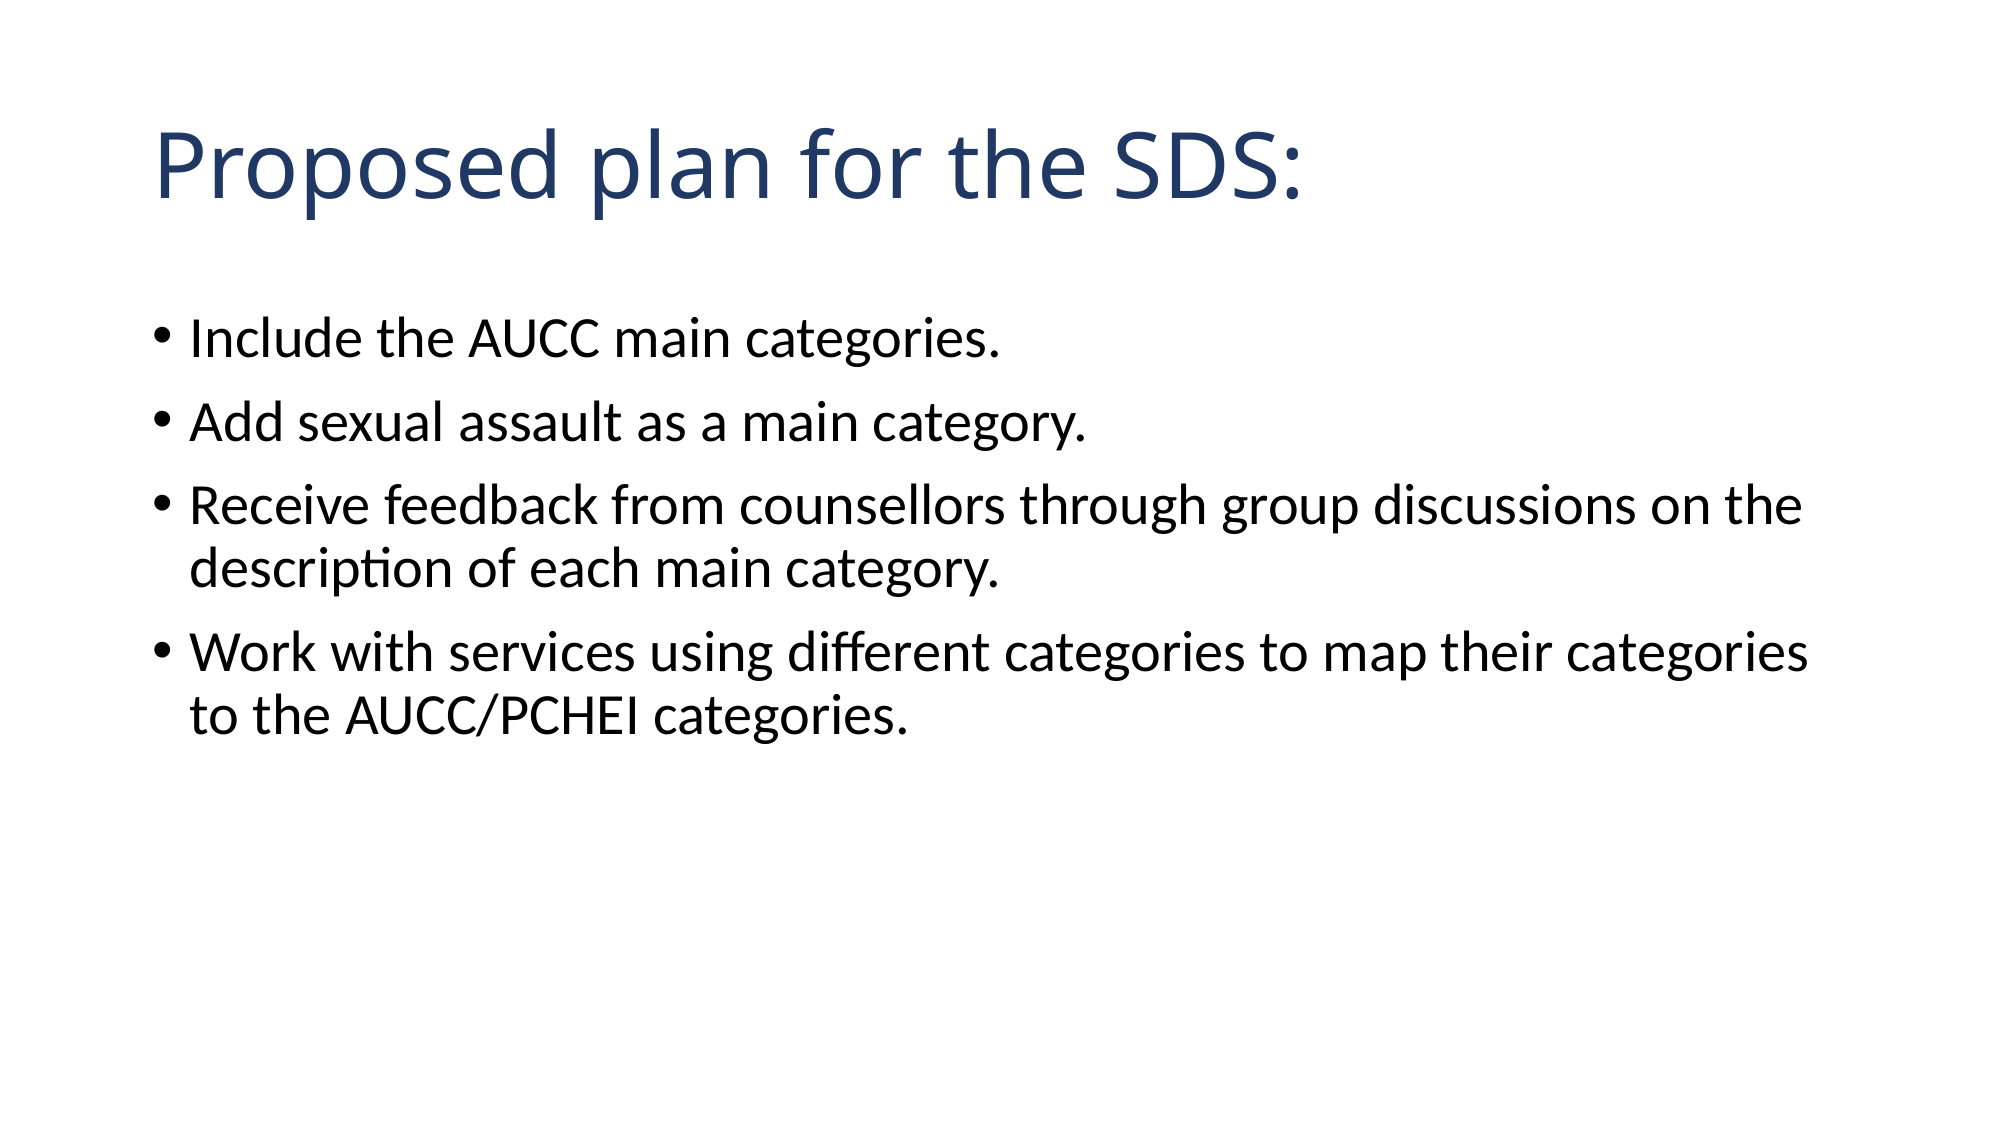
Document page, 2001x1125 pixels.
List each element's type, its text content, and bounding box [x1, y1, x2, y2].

title Proposed plan for the SDS: [137, 59, 1863, 278]
list Include the AUCC main categories. Add sexual assault as a main category. Receive feedback from counsellors through group discussions on the description of each main category. Work with services using different categories to map their categories to the AUCC/PCHEI categories. [137, 299, 1863, 1014]
